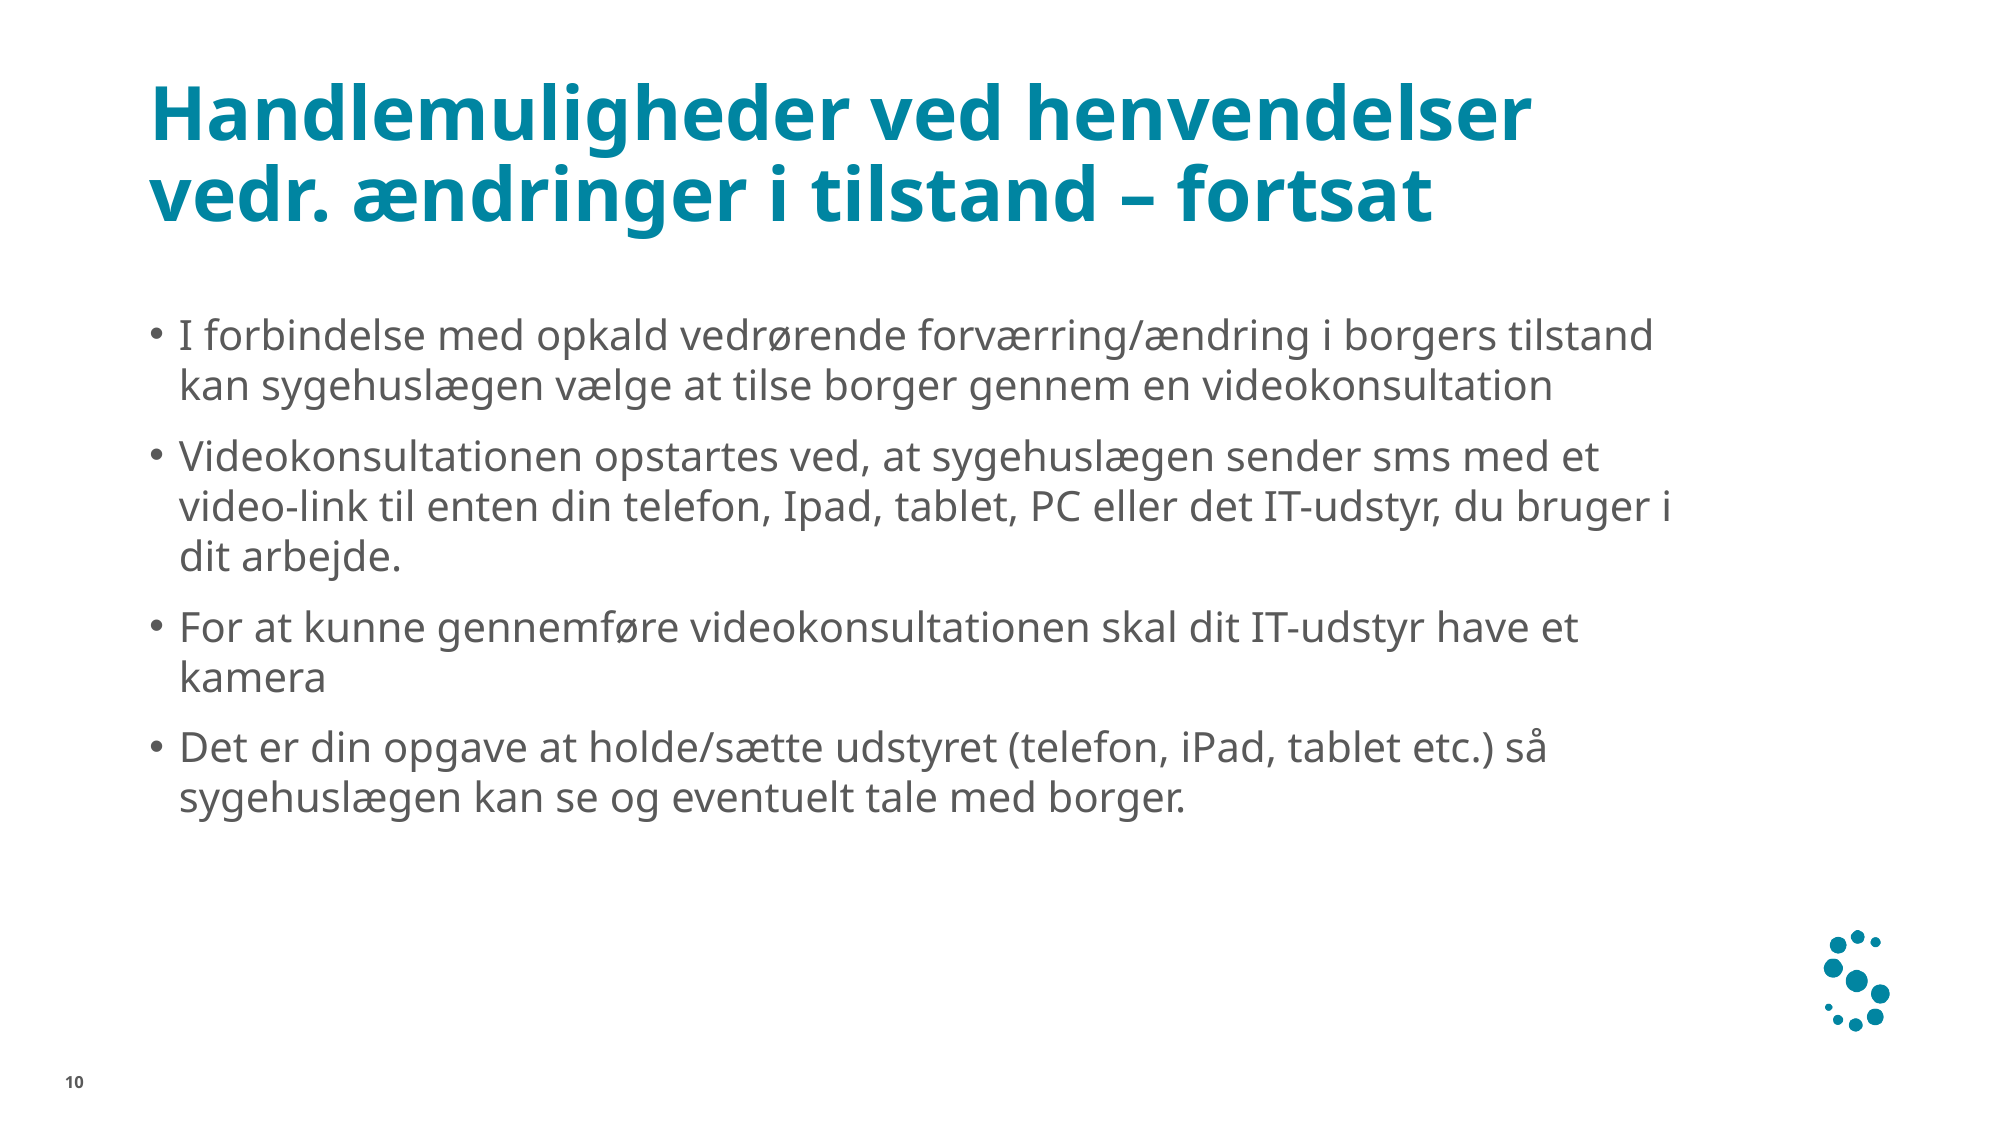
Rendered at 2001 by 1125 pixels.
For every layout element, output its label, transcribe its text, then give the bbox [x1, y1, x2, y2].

list I forbindelse med opkald vedrørende forværring/ændring i borgers tilstand kan sygehuslægen vælge at tilse borger gennem en videokonsultation Videokonsultationen opstartes ved, at sygehuslægen sender sms med et video-link til enten din telefon, Ipad, tablet, PC eller det IT-udstyr, du bruger i dit arbejde. For at kunne gennemføre videokonsultationen skal dit IT-udstyr have et kamera Det er din opgave at holde/sætte udstyret (telefon, iPad, tablet etc.) så sygehuslægen kan se og eventuelt tale med borger. [149, 308, 1717, 1030]
title Handlemuligheder ved henvendelser vedr. ændringer i tilstand – fortsat [149, 60, 1733, 238]
picture [1823, 930, 1890, 1032]
slide_number 10 [24, 1071, 84, 1125]
